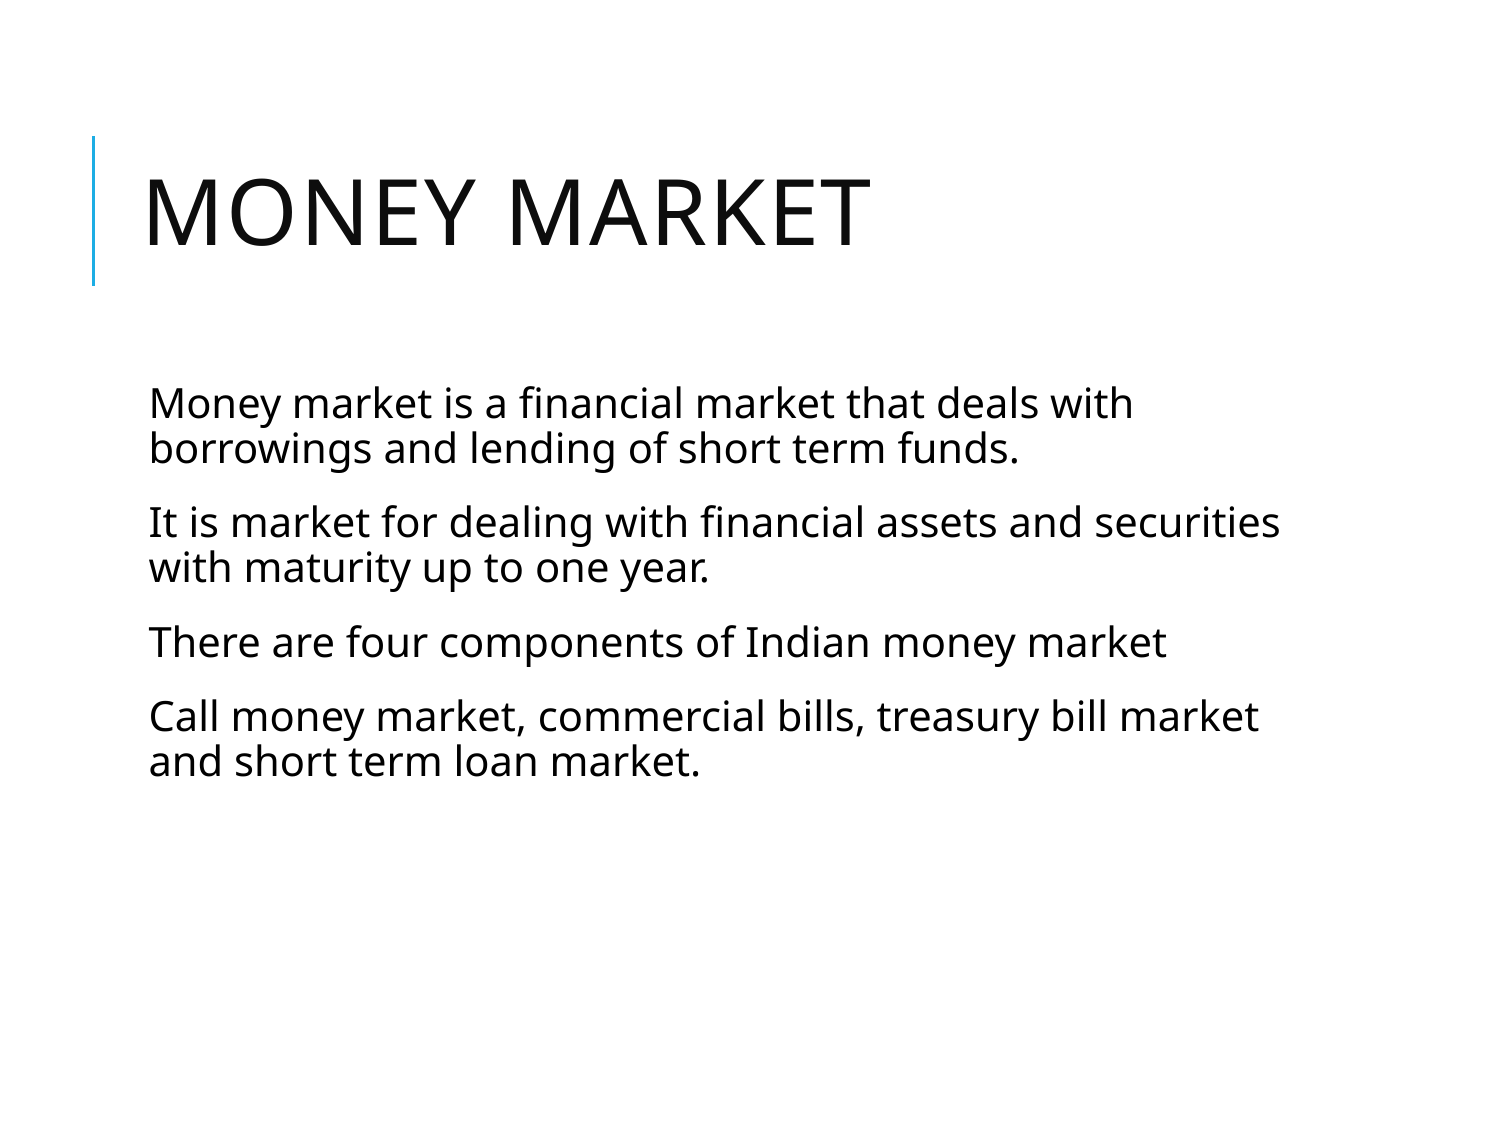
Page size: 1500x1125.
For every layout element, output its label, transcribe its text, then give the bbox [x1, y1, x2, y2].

list Money market is a financial market that deals with borrowings and lending of short term funds. It is market for dealing with financial assets and securities with maturity up to one year. There are four components of Indian money market Call money market, commercial bills, treasury bill market and short term loan market. [126, 375, 1322, 1035]
title Money market [126, 96, 1322, 342]
